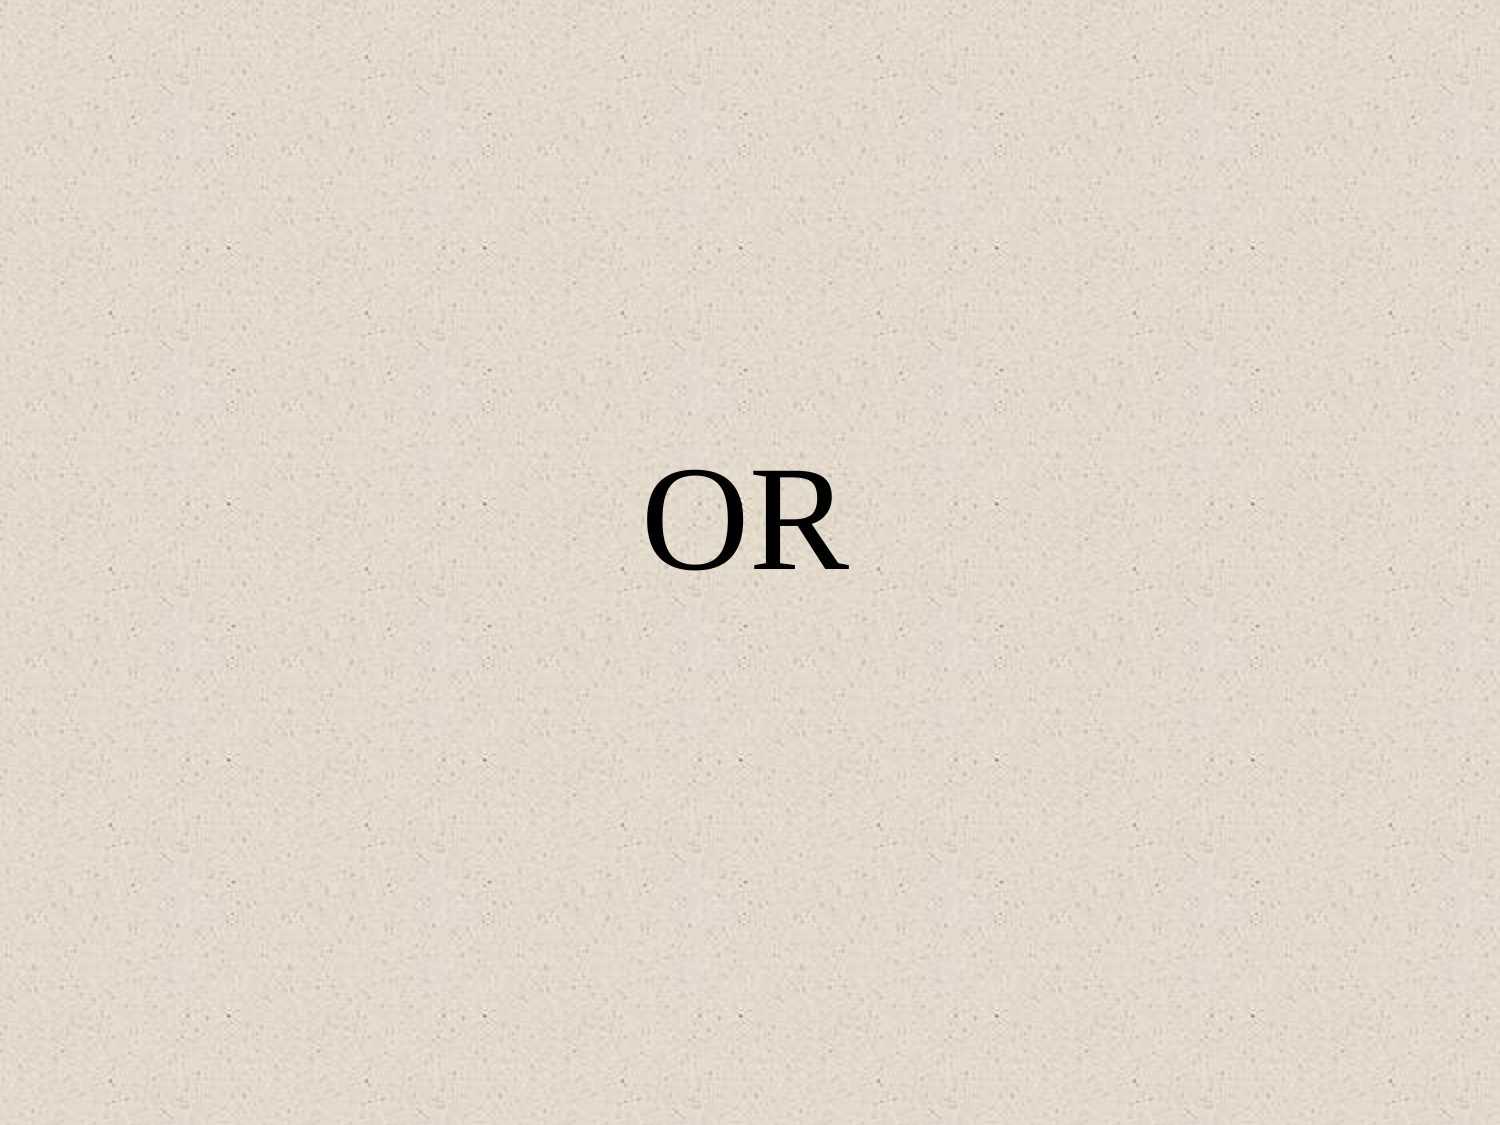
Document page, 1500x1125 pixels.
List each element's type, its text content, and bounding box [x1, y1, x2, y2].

text_box OR [626, 412, 865, 608]
picture [0, 0, 1500, 1125]
